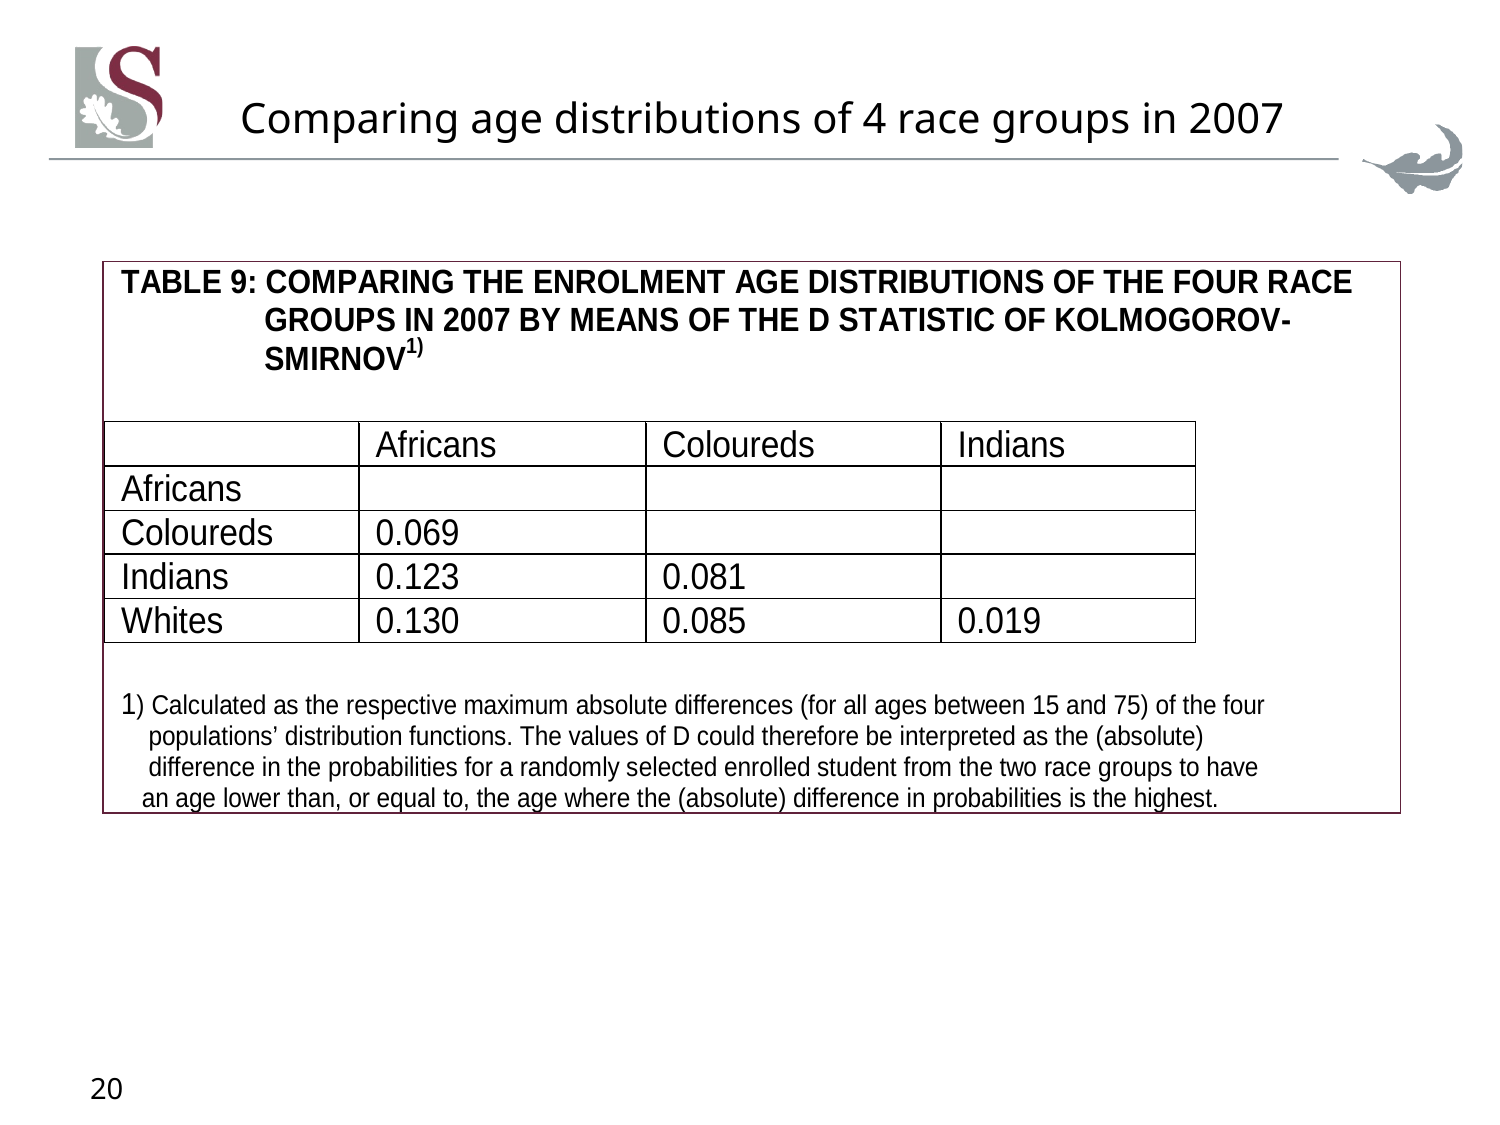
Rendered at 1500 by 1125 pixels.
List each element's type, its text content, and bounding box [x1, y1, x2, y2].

picture [75, 46, 163, 148]
slide_number 20 [74, 1062, 388, 1125]
title Comparing age distributions of 4 race groups in 2007 [224, 74, 1326, 151]
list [103, 262, 1401, 813]
picture [1362, 124, 1463, 194]
